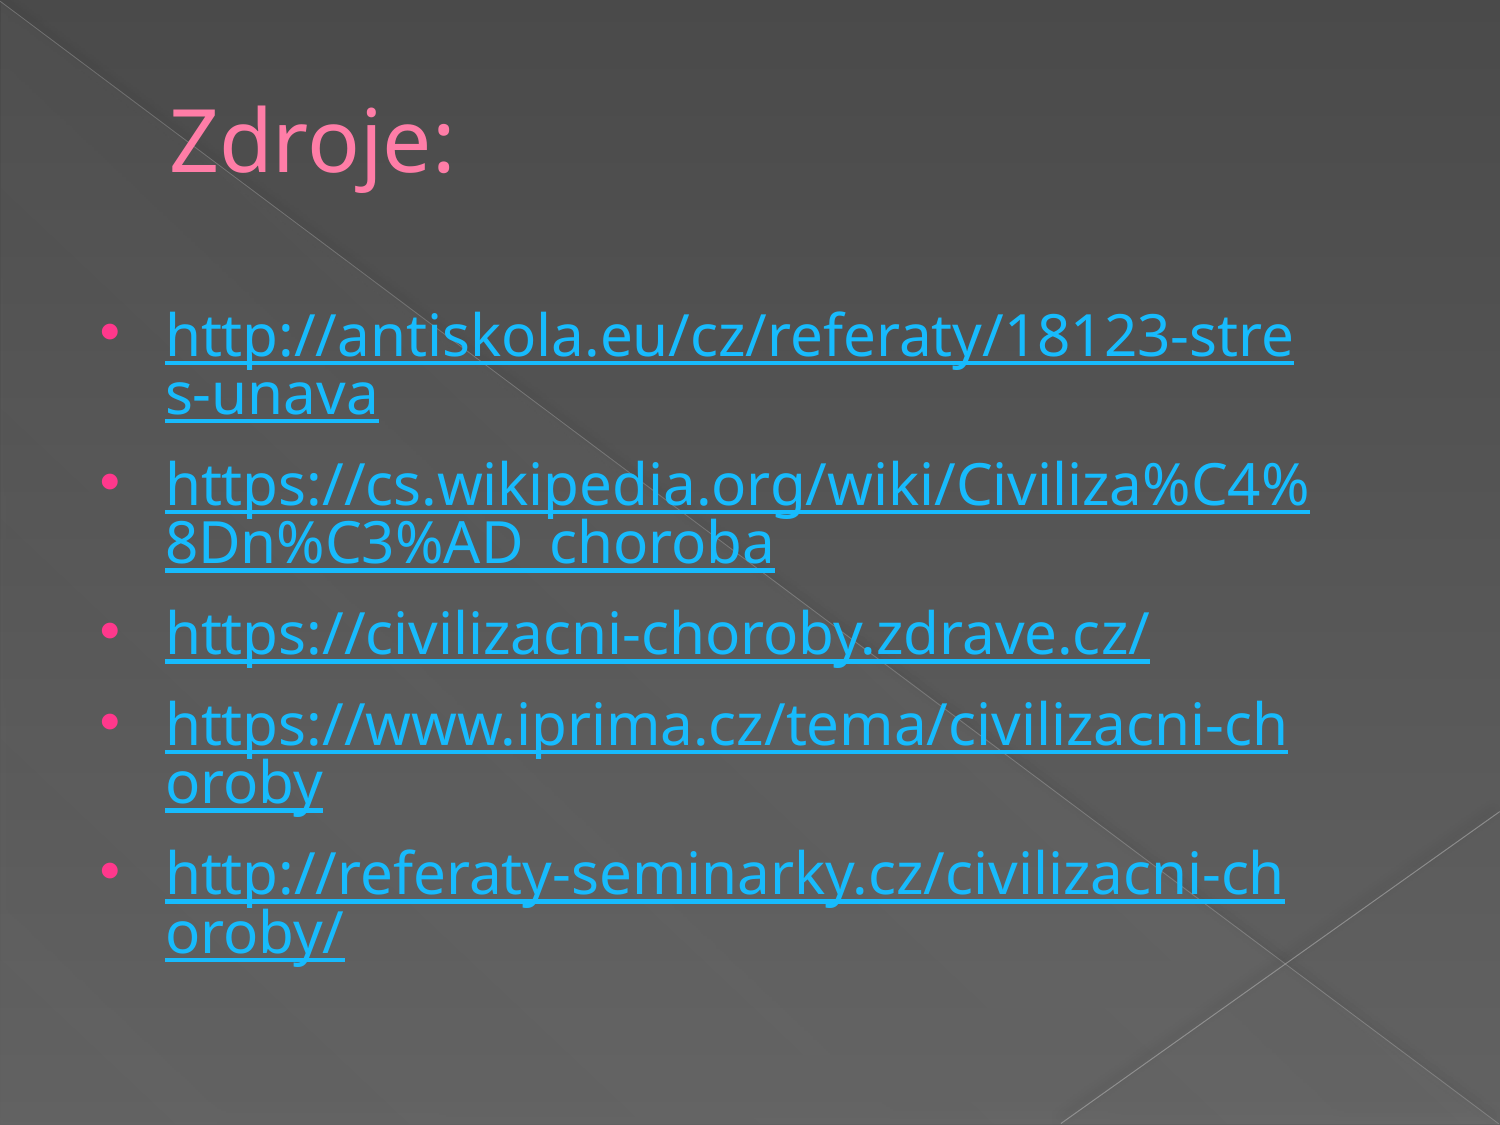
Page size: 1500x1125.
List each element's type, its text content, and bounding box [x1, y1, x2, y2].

title Zdroje: [75, 25, 1329, 250]
list http://antiskola.eu/cz/referaty/18123-stres-unava https://cs.wikipedia.org/wiki/Civiliza%C4%8Dn%C3%AD_choroba https://civilizacni-choroby.zdrave.cz/ https://www.iprima.cz/tema/civilizacni-choroby http://referaty-seminarky.cz/civilizacni-choroby/ [76, 290, 1327, 1009]
